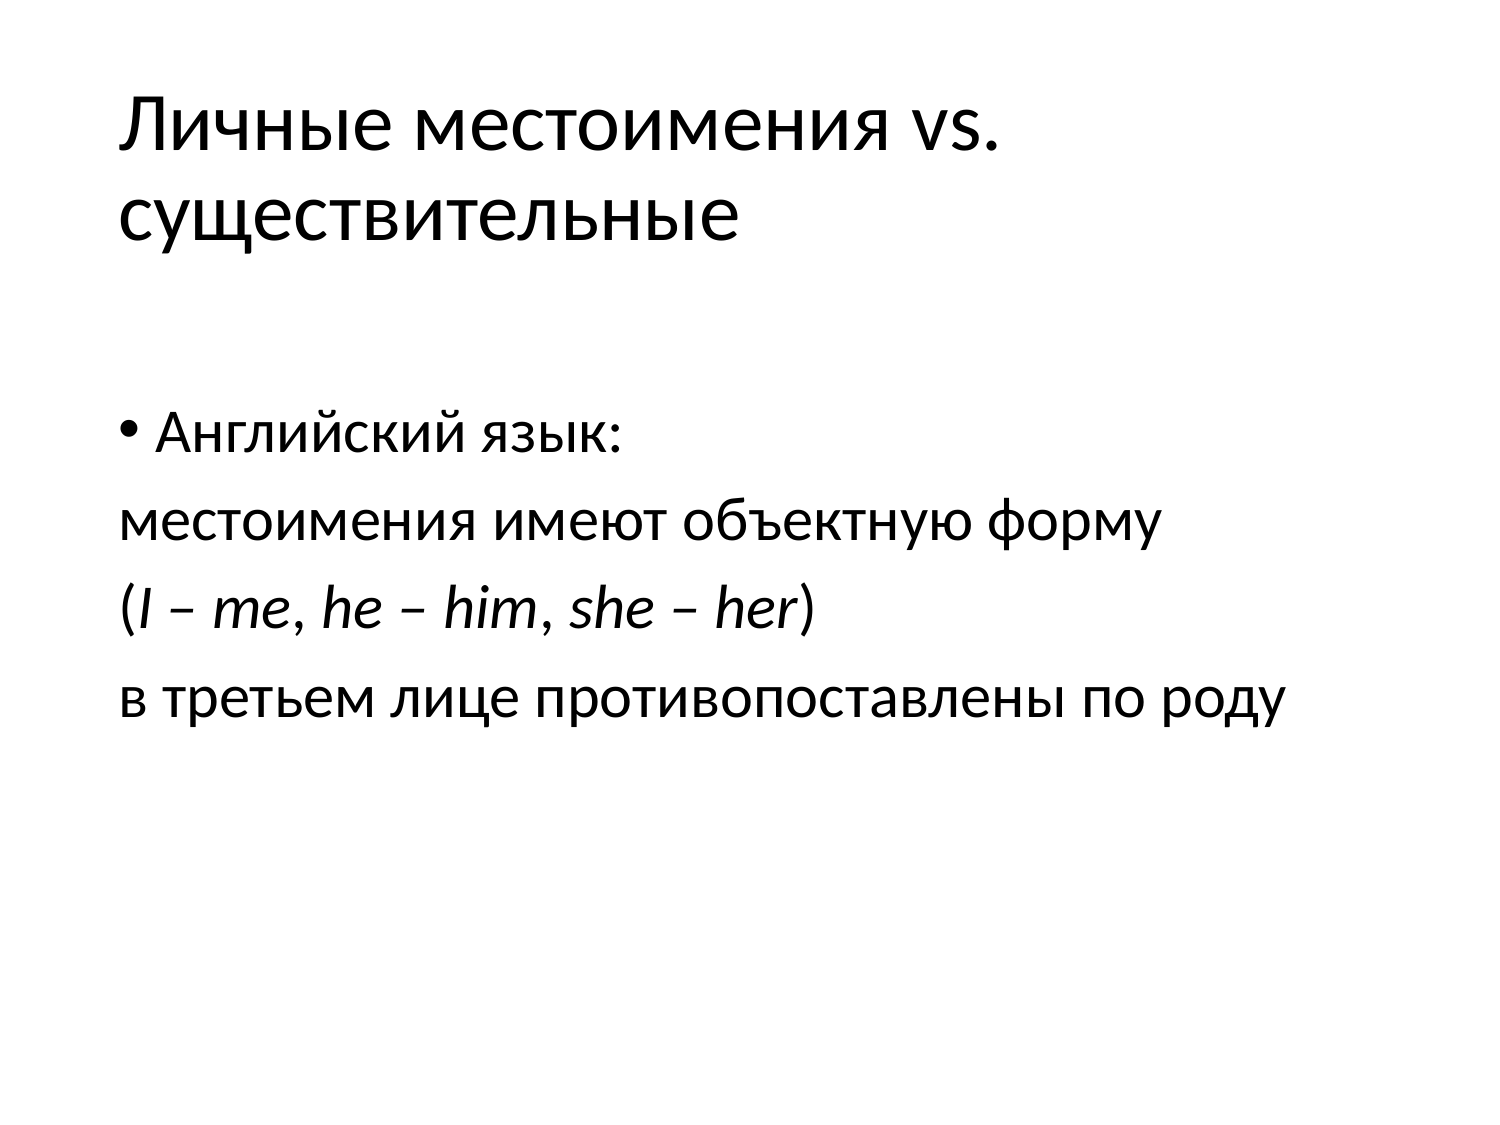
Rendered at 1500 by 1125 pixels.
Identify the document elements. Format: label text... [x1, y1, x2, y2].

list Английский язык: местоимения имеют объектную форму (I – me, he – him, she – her) в третьем лице противопоставлены по роду [103, 295, 1397, 1009]
title Личные местоимения vs. существительные [103, 59, 1397, 278]
